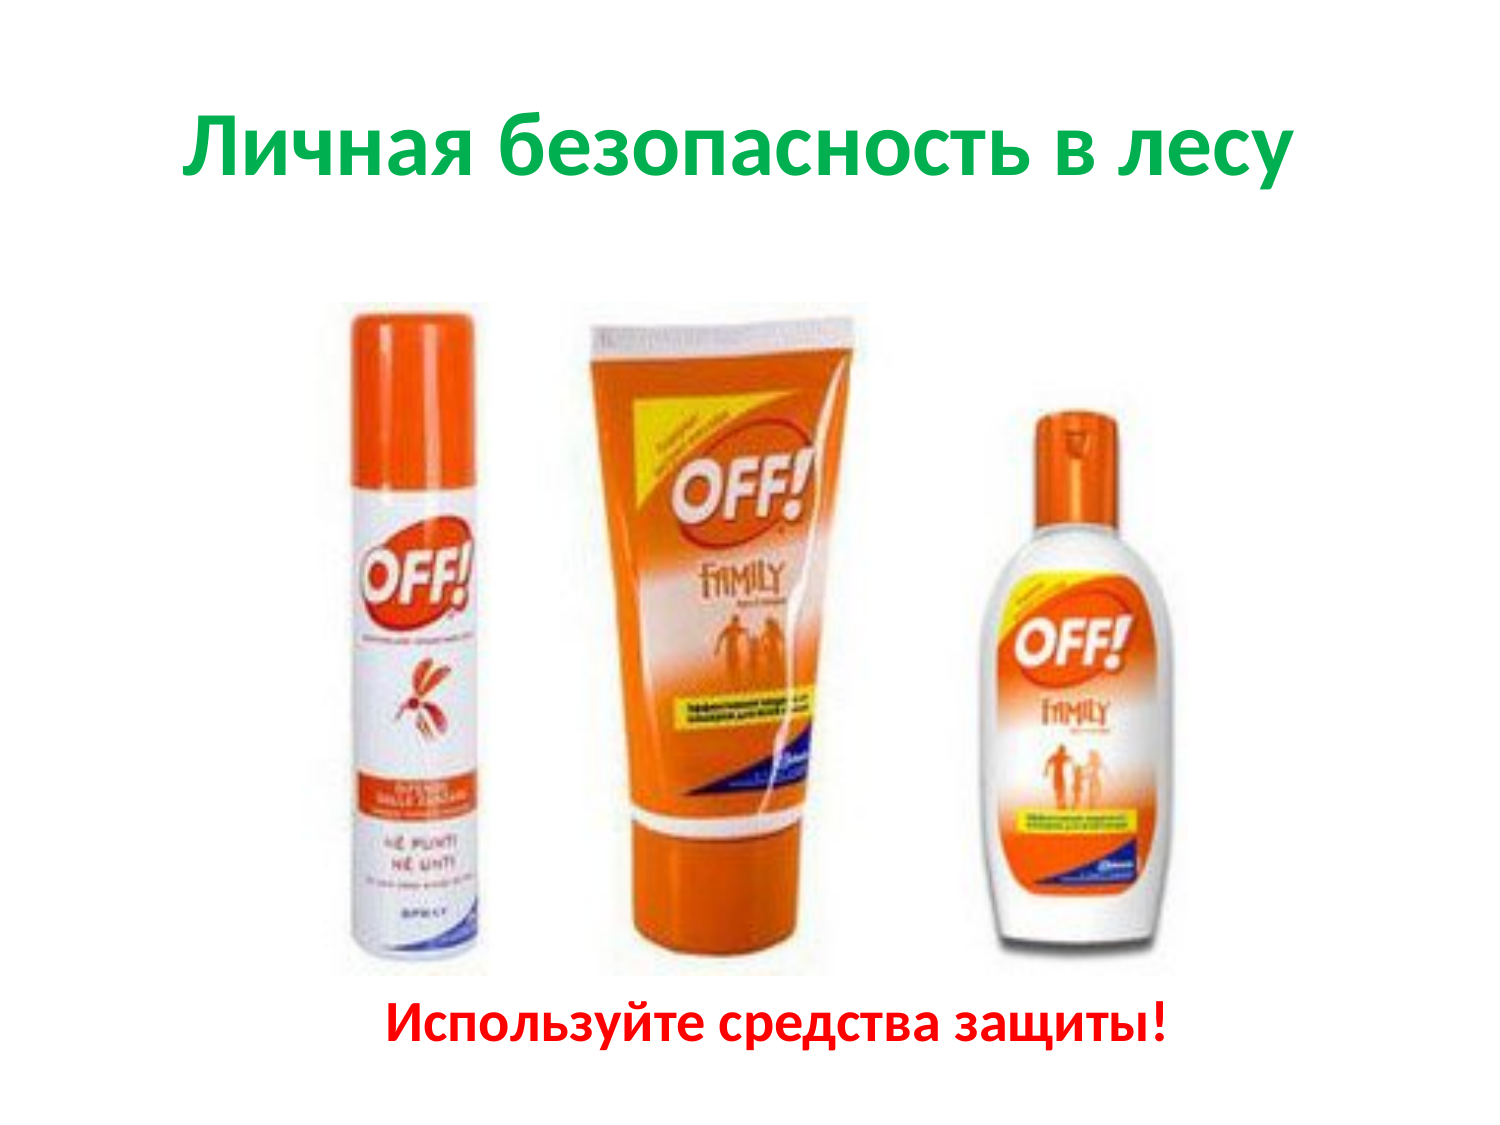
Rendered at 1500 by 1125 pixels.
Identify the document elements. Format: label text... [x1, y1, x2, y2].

title Личная безопасность в лесу [75, 45, 1425, 233]
text_box Используйте средства защиты! [301, 975, 1254, 1061]
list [300, 302, 1188, 977]
